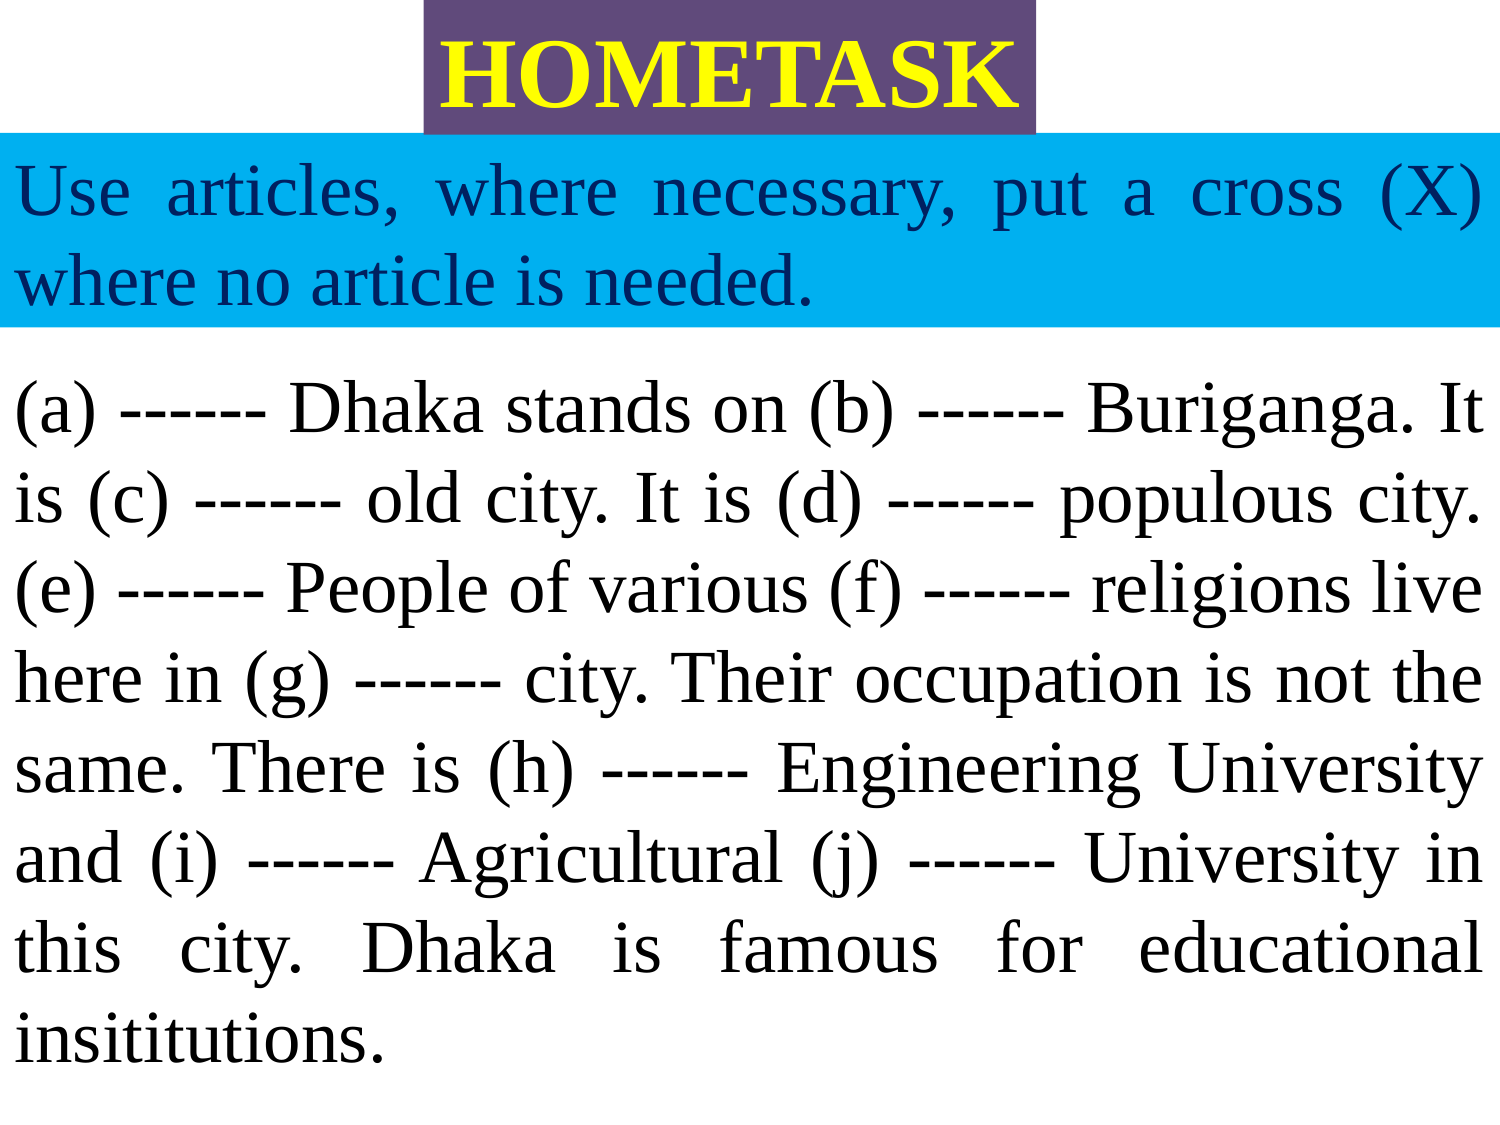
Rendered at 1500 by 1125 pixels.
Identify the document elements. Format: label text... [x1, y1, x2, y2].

text_box Use articles, where necessary, put a cross (X) where no article is needed. [0, 132, 1500, 328]
text_box (a) ------ Dhaka stands on (b) ------ Buriganga. It is (c) ------ old city. It is (d) ------ populous city. (e) ------ People of various (f) ------ religions live here in (g) ------ city. Their occupation is not the same. There is (h) ------ Engineering University and (i) ------ Agricultural (j) ------ University in this city. Dhaka is famous for educational insititutions. [0, 349, 1500, 1125]
text_box HOMETASK [423, 0, 1037, 135]
